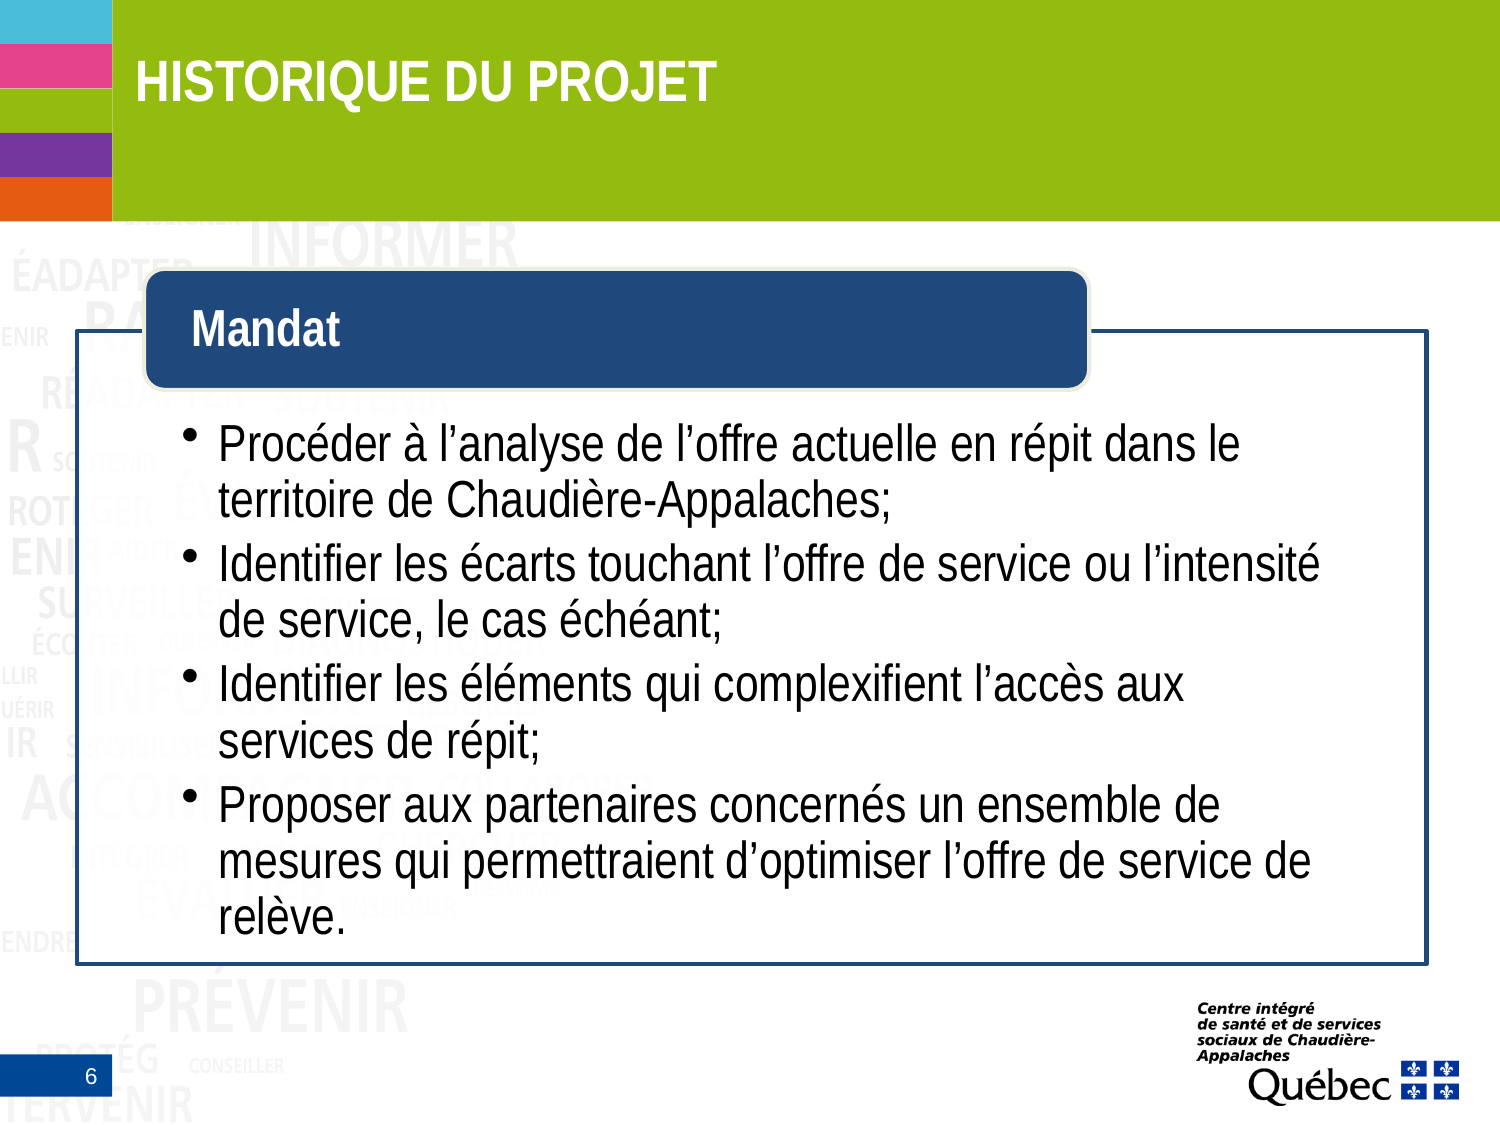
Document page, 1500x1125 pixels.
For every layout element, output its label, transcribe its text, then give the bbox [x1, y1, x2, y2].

text_box HISTORIQUE DU PROJET [135, 42, 991, 171]
picture [0, 222, 1500, 1125]
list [76, 266, 1427, 965]
